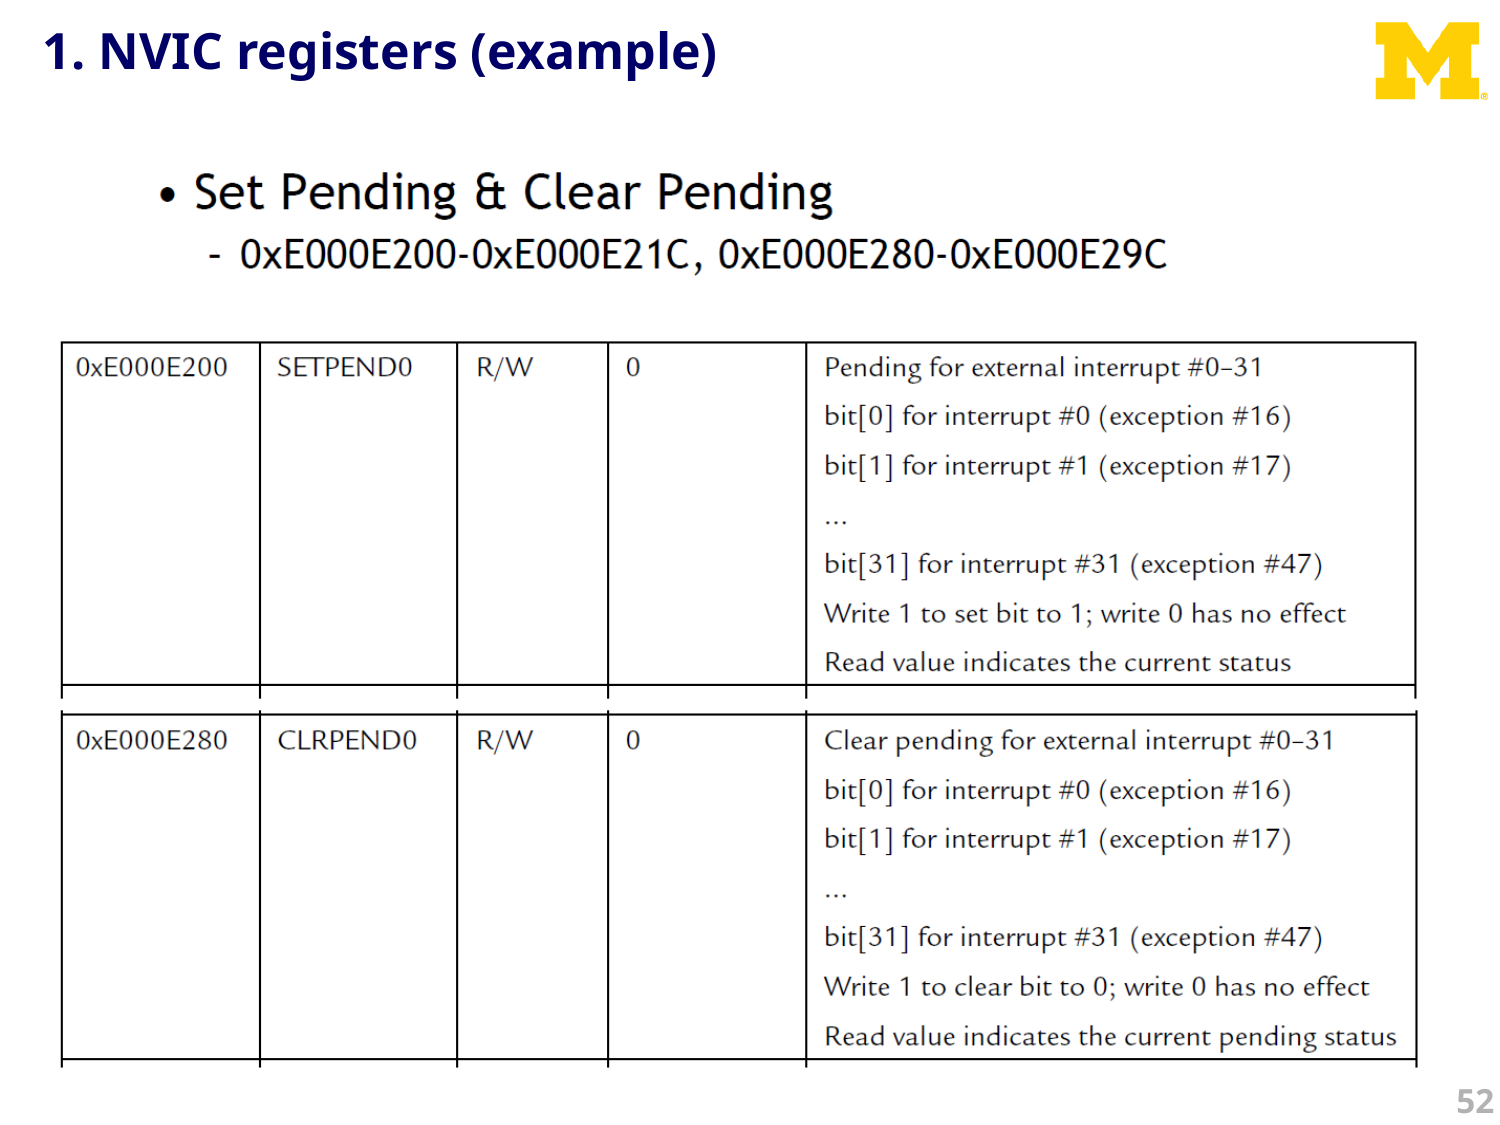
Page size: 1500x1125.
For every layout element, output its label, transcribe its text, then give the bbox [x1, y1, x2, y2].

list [0, 130, 1492, 1076]
title 1. NVIC registers (example) [27, 12, 1485, 129]
slide_number 52 [1034, 1072, 1500, 1125]
